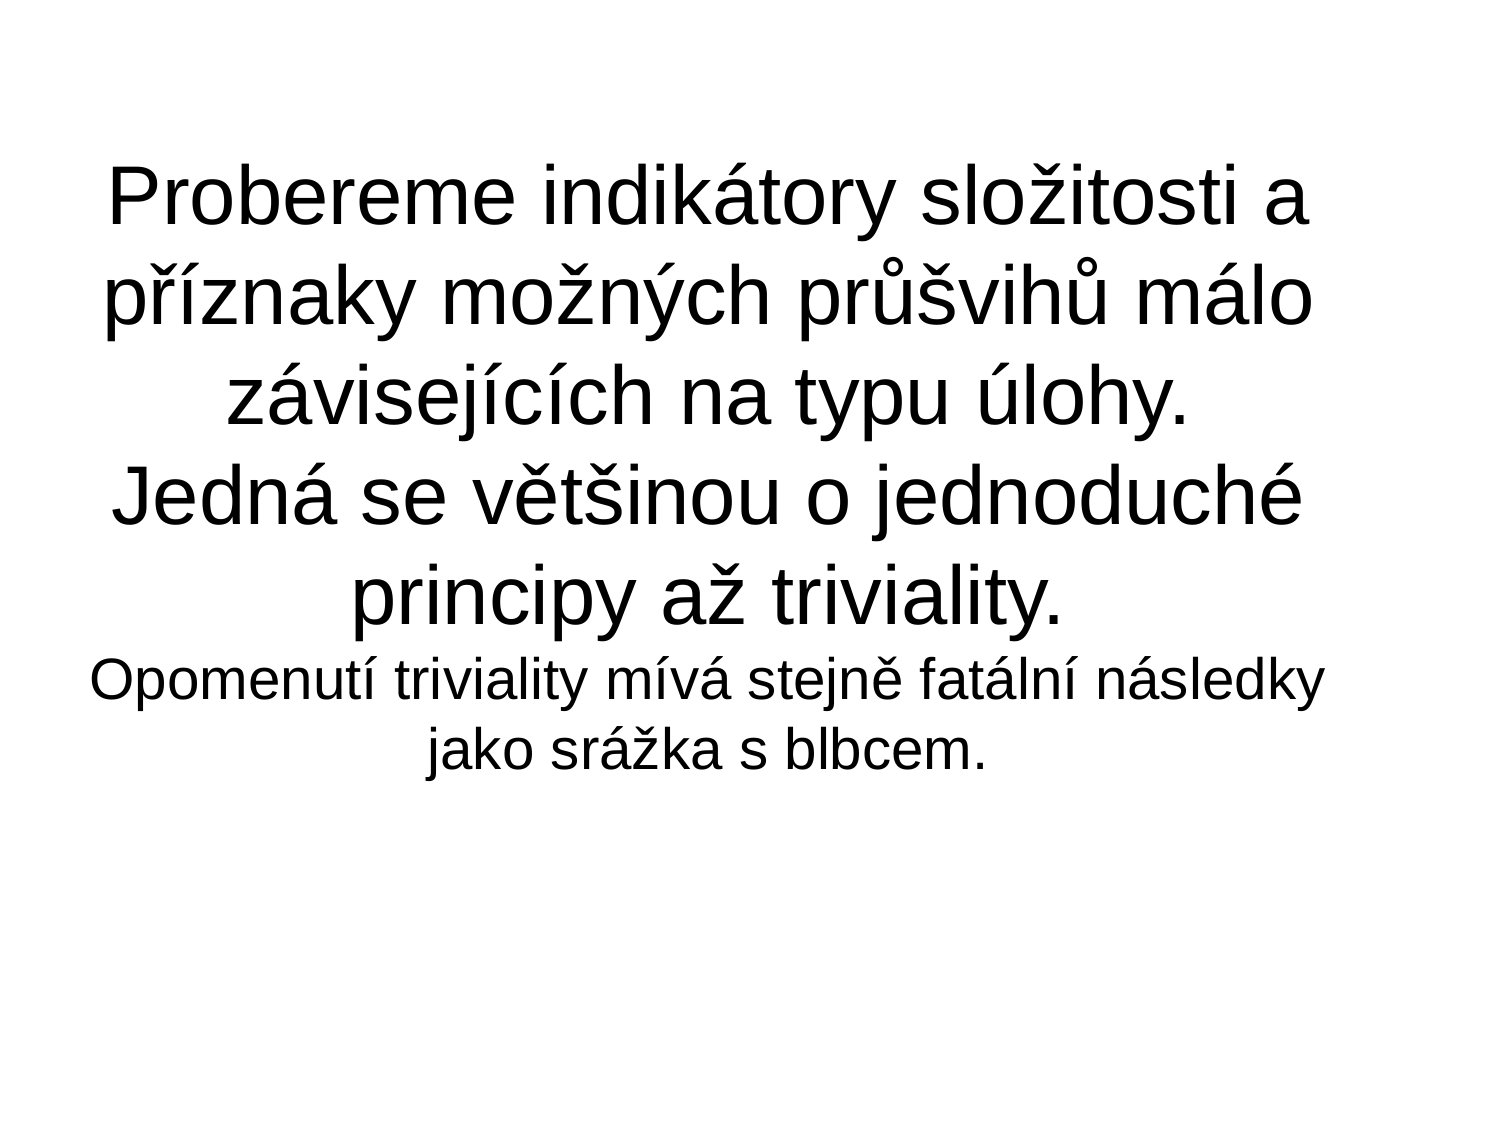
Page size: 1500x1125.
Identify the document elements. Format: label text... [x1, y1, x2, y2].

title Probereme indikátory složitosti a příznaky možných průšvihů málo závisejících na typu úlohy. Jedná se většinou o jednoduché principy až triviality. Opomenutí triviality mívá stejně fatální následky jako srážka s blbcem. [40, 99, 1377, 823]
